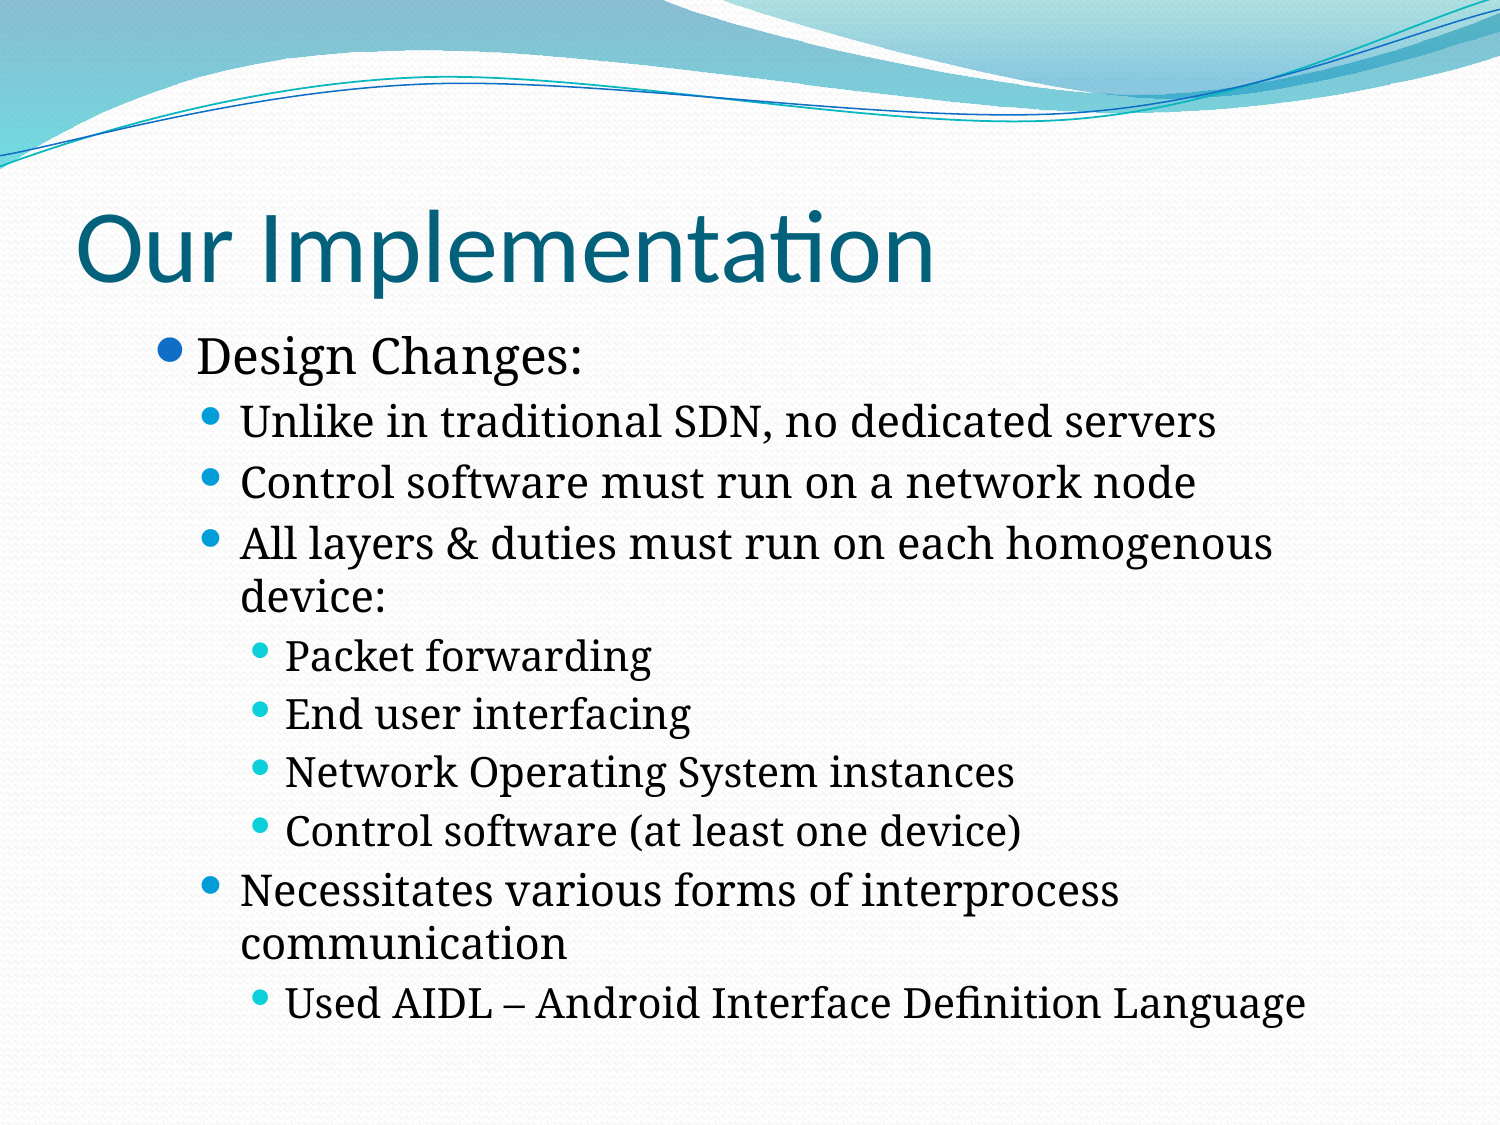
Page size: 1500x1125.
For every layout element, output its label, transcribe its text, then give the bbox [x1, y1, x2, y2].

list Design Changes: Unlike in traditional SDN, no dedicated servers Control software must run on a network node All layers & duties must run on each homogenous device: Packet forwarding End user interfacing Network Operating System instances Control software (at least one device) Necessitates various forms of interprocess communication Used AIDL – Android Interface Definition Language [75, 317, 1425, 1038]
title Our Implementation [75, 115, 1425, 303]
